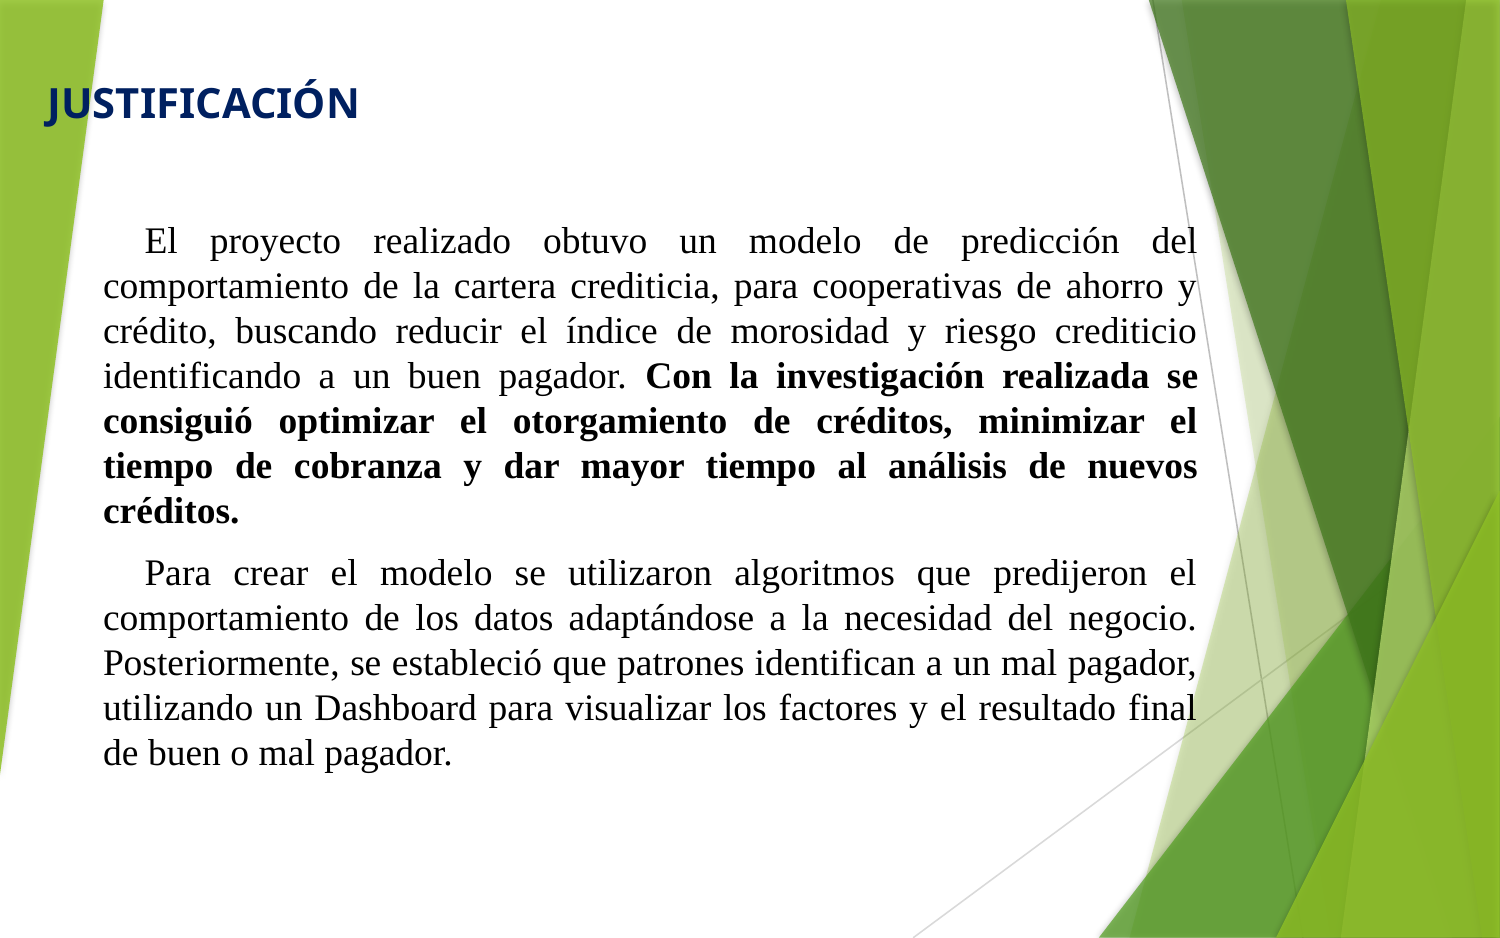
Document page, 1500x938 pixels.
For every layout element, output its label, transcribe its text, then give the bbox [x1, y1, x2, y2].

text_box El proyecto realizado obtuvo un modelo de predicción del comportamiento de la cartera crediticia, para cooperativas de ahorro y crédito, buscando reducir el índice de morosidad y riesgo crediticio identificando a un buen pagador. Con la investigación realizada se consiguió optimizar el otorgamiento de créditos, minimizar el tiempo de cobranza y dar mayor tiempo al análisis de nuevos créditos. Para crear el modelo se utilizaron algoritmos que predijeron el comportamiento de los datos adaptándose a la necesidad del negocio. Posteriormente, se estableció que patrones identifican a un mal pagador, utilizando un Dashboard para visualizar los factores y el resultado final de buen o mal pagador. [88, 208, 1214, 781]
title JUSTIFICACIÓN [32, 19, 1500, 135]
